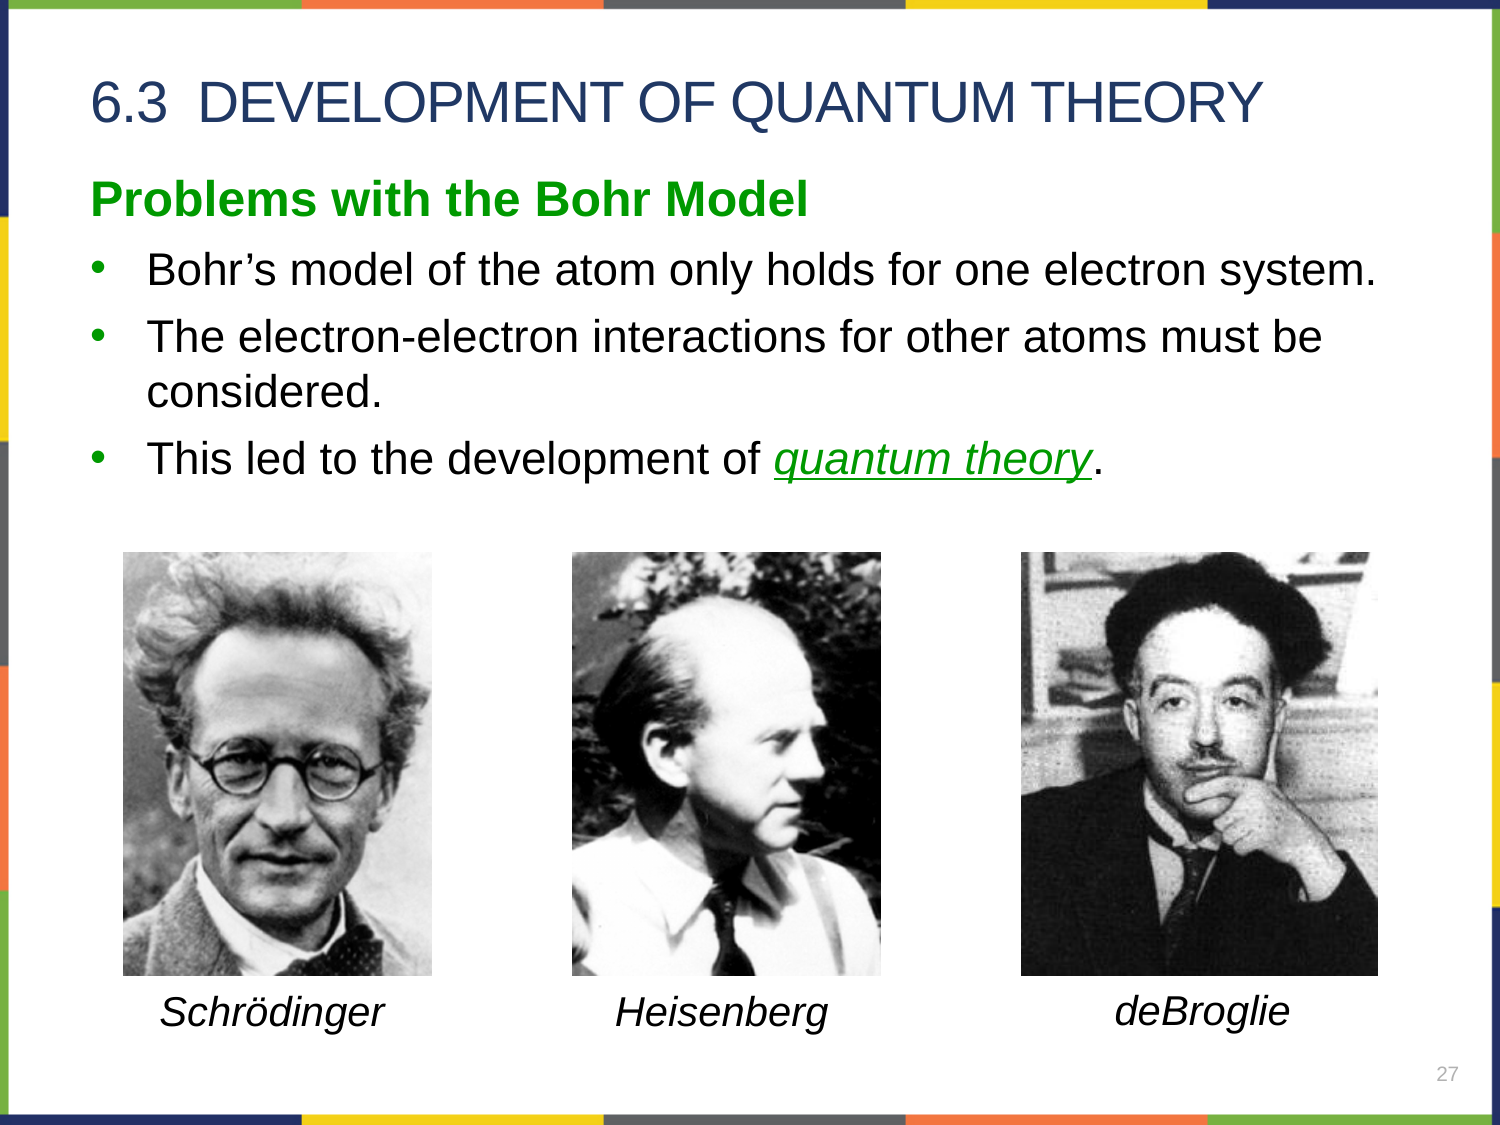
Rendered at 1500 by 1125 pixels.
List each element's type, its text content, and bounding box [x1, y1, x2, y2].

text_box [111, 551, 1378, 1044]
slide_number 27 [1136, 1042, 1475, 1103]
text_box Problems with the Bohr Model Bohr’s model of the atom only holds for one electron system. The electron-electron interactions for other atoms must be considered. This led to the development of quantum theory. [75, 159, 1475, 714]
title 6.3 Development of Quantum Theory [75, 57, 1475, 143]
picture [0, 0, 1500, 1125]
